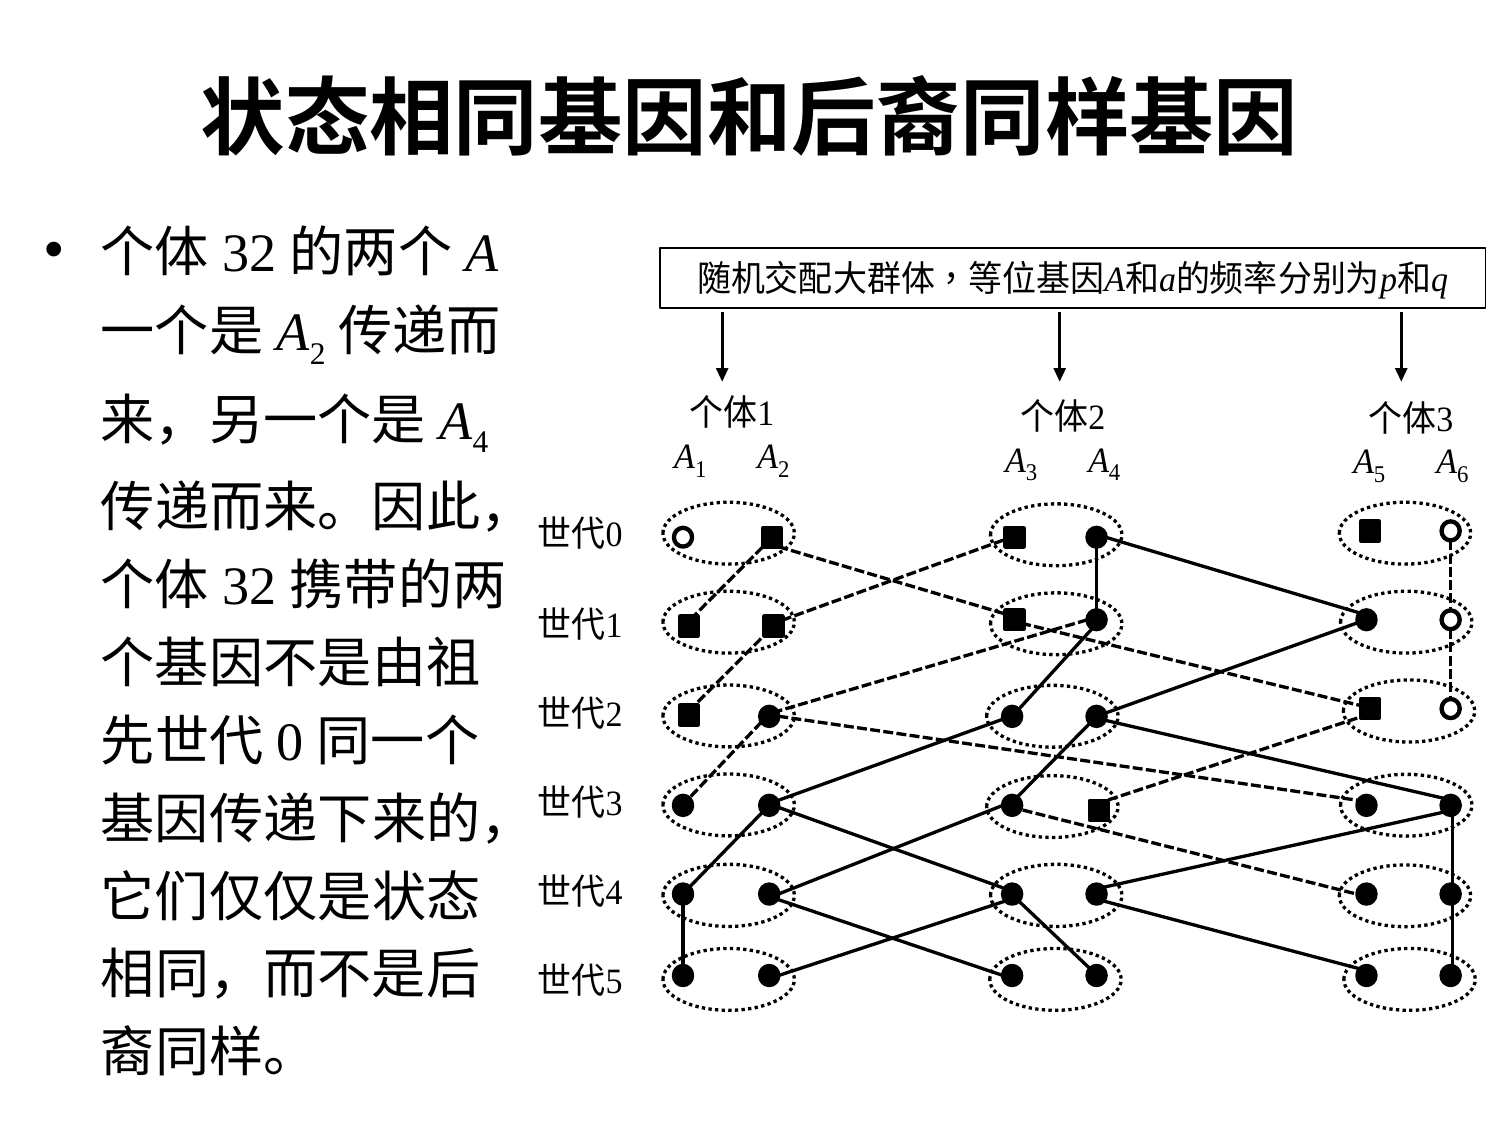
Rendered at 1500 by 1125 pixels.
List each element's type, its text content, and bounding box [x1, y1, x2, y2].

list 个体32的两个A一个是A2传递而来，另一个是A4传递而来。因此，个体32携带的两个基因不是由祖先世代0同一个基因传递下来的，它们仅仅是状态相同，而不是后裔同样。 [29, 196, 538, 1071]
picture [510, 243, 1495, 1024]
title 状态相同基因和后裔同样基因 [147, 45, 1353, 185]
